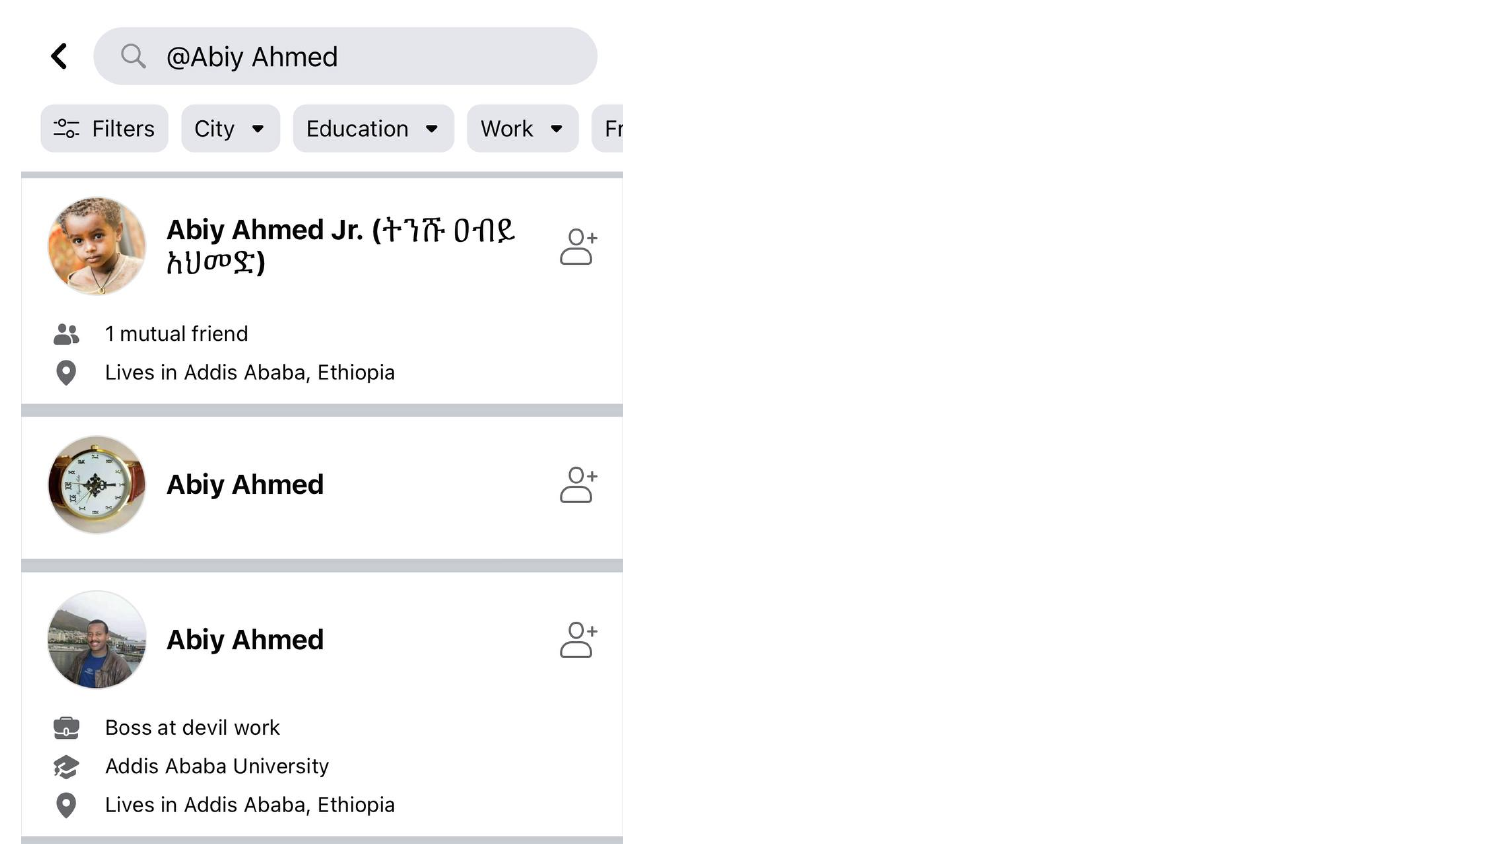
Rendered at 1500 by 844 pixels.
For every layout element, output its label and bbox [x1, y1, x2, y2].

picture [21, 9, 623, 844]
